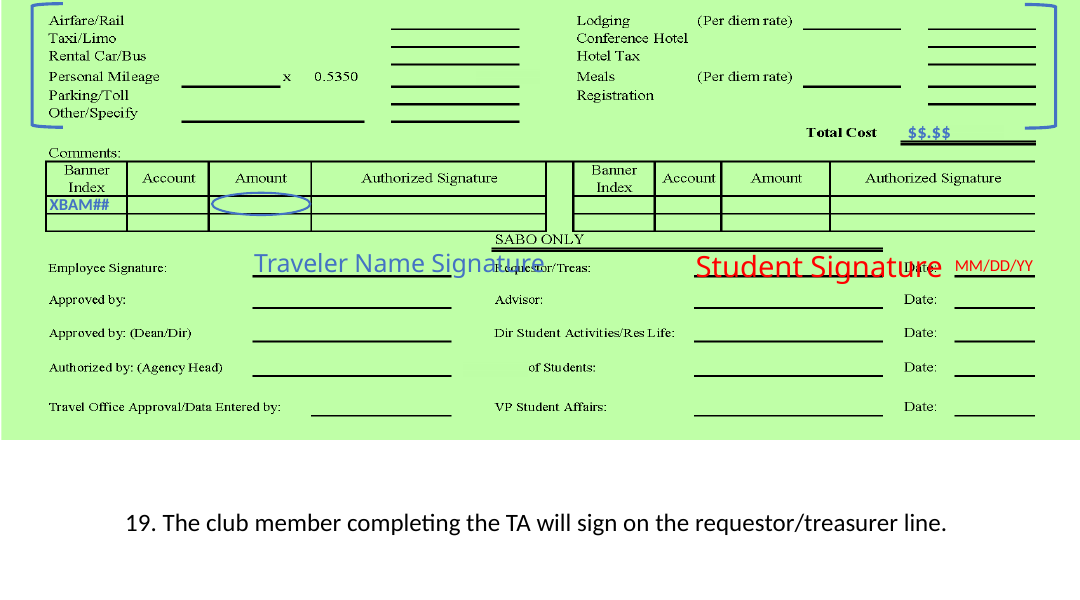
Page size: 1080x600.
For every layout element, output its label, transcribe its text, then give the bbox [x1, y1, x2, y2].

text_box 19. The club member completing the TA will sign on the requestor/treasurer line. [0, 442, 1080, 600]
picture [1, 0, 1080, 440]
